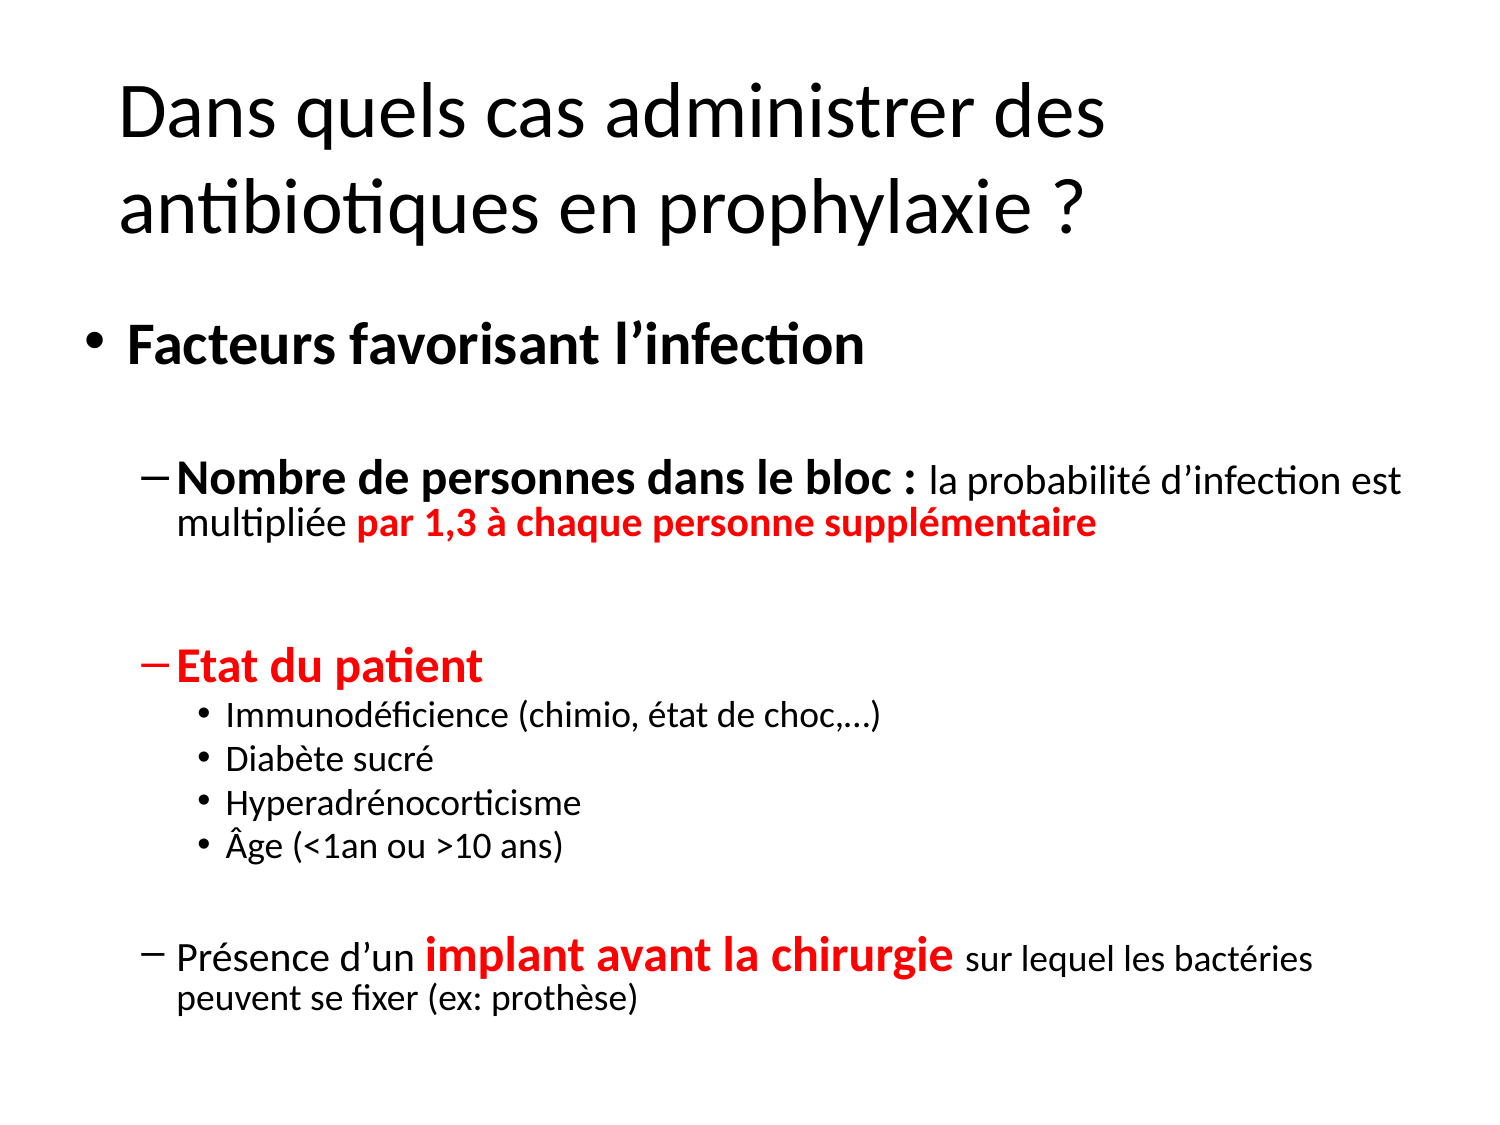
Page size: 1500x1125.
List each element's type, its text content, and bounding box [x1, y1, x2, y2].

title Dans quels cas administrer des antibiotiques en prophylaxie ? [103, 45, 1397, 263]
list Facteurs favorisant l’infection Nombre de personnes dans le bloc : la probabilité d’infection est multipliée par 1,3 à chaque personne supplémentaire Etat du patient Immunodéficience (chimio, état de choc,…) Diabète sucré Hyperadrénocorticisme Âge (<1an ou >10 ans) Présence d’un implant avant la chirurgie sur lequel les bactéries peuvent se fixer (ex: prothèse) [70, 310, 1433, 1077]
